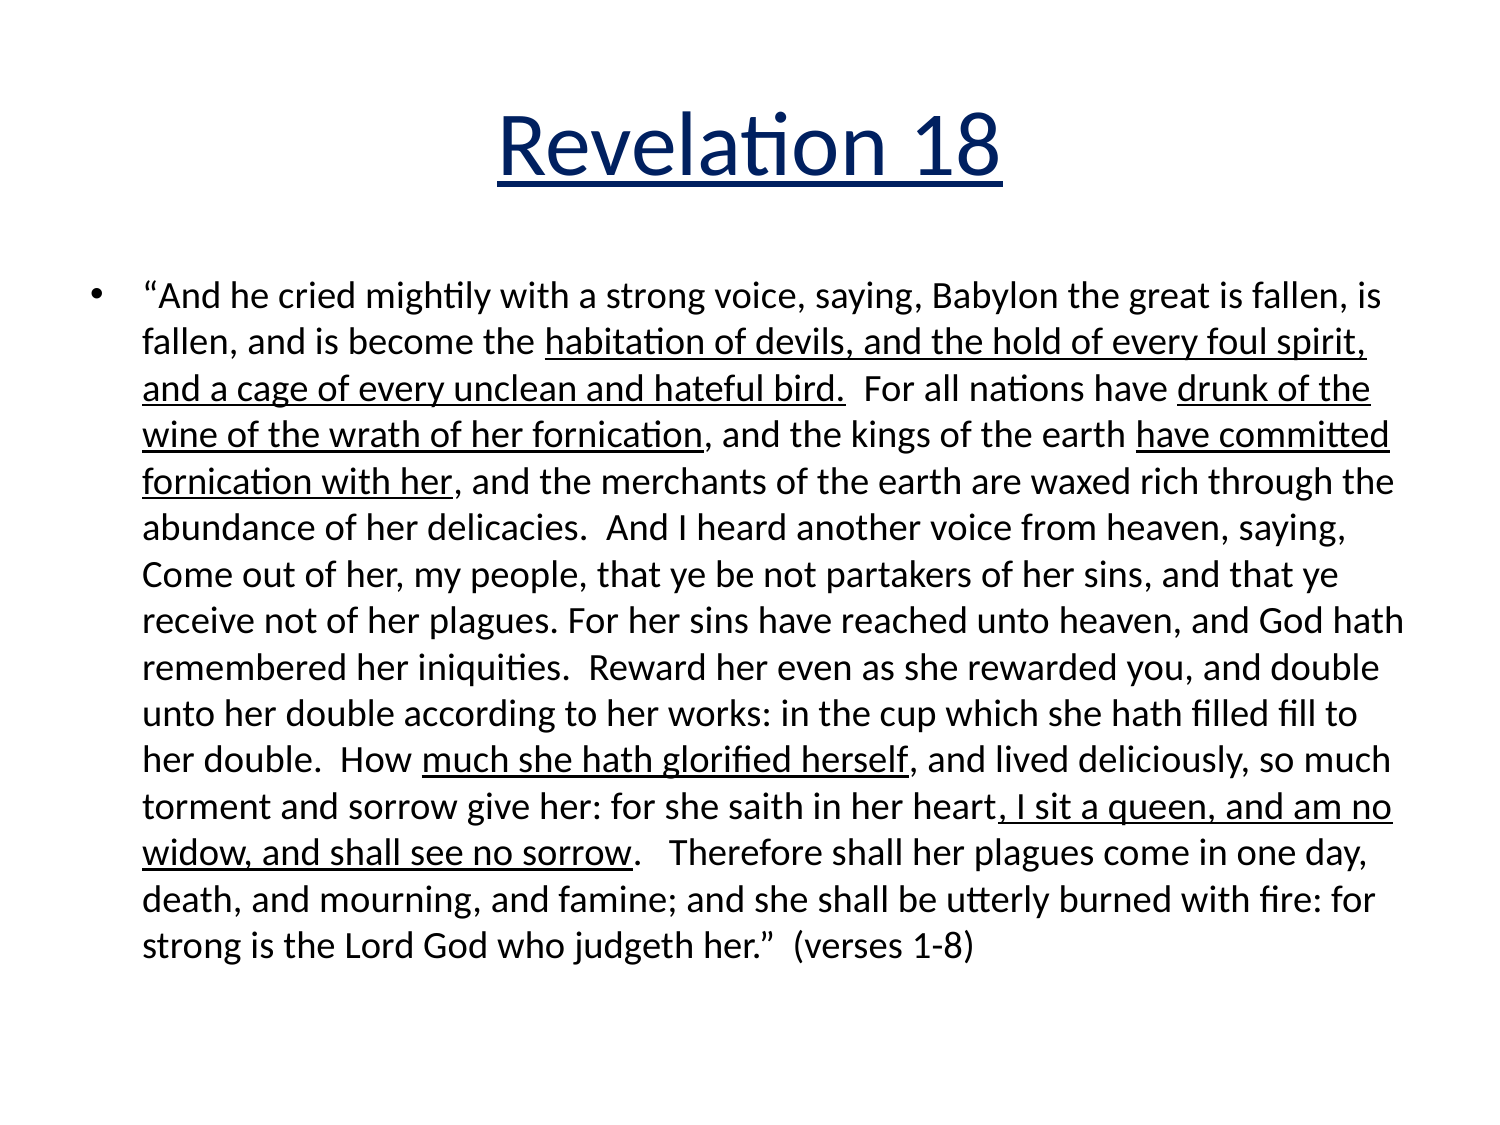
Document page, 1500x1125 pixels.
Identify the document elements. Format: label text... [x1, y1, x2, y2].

title Revelation 18 [75, 45, 1425, 233]
list “And he cried mightily with a strong voice, saying, Babylon the great is fallen, is fallen, and is become the habitation of devils, and the hold of every foul spirit, and a cage of every unclean and hateful bird. For all nations have drunk of the wine of the wrath of her fornication, and the kings of the earth have committed fornication with her, and the merchants of the earth are waxed rich through the abundance of her delicacies. And I heard another voice from heaven, saying, Come out of her, my people, that ye be not partakers of her sins, and that ye receive not of her plagues. For her sins have reached unto heaven, and God hath remembered her iniquities. Reward her even as she rewarded you, and double unto her double according to her works: in the cup which she hath filled fill to her double. How much she hath glorified herself, and lived deliciously, so much torment and sorrow give her: for she saith in her heart, I sit a queen, and am no widow, and shall see no sorrow. Therefore shall her plagues come in one day, death, and mourning, and famine; and she shall be utterly burned with fire: for strong is the Lord God who judgeth her.” (verses 1-8) [75, 262, 1425, 1005]
